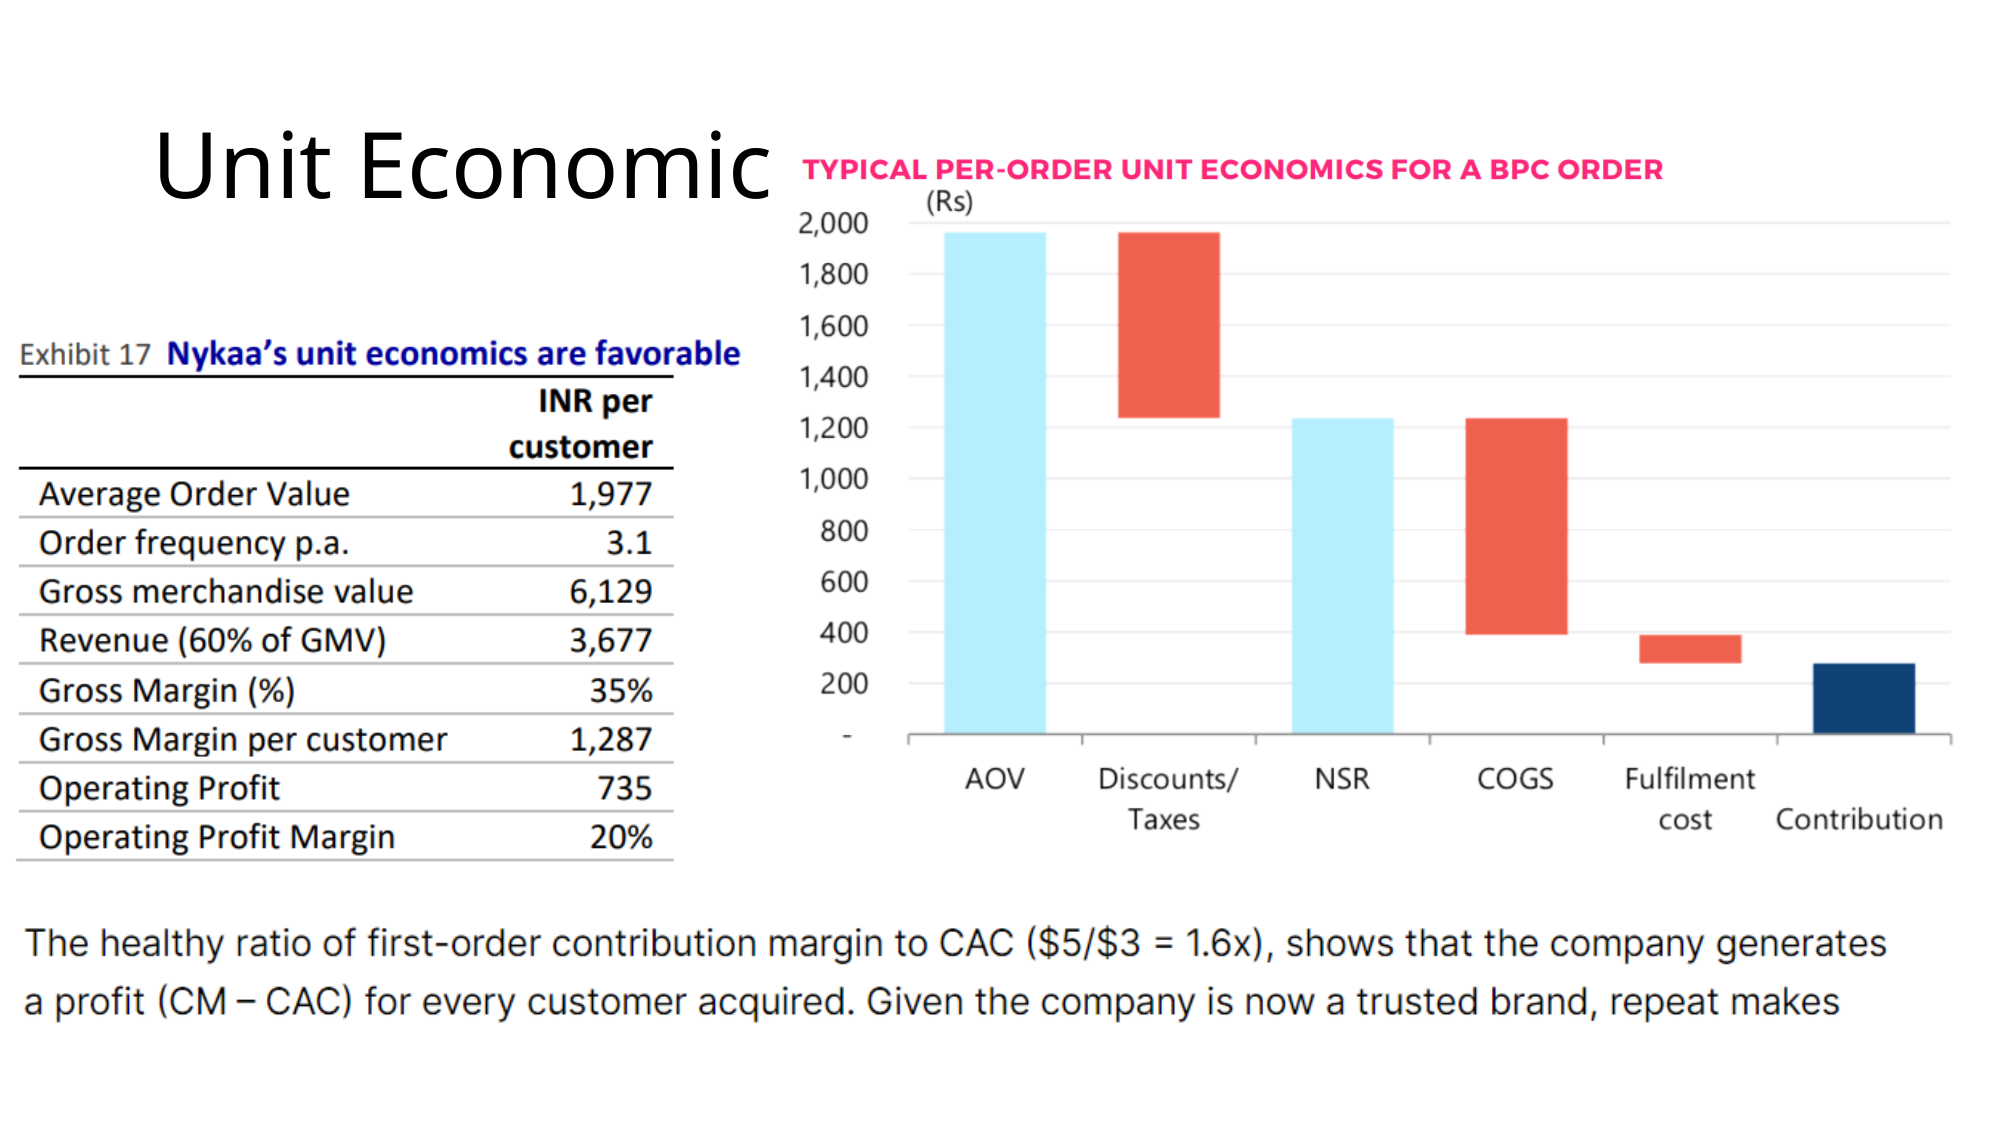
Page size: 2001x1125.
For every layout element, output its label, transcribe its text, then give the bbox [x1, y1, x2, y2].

picture [14, 906, 1910, 1039]
title Unit Economics [137, 59, 1863, 278]
picture [0, 141, 2000, 878]
